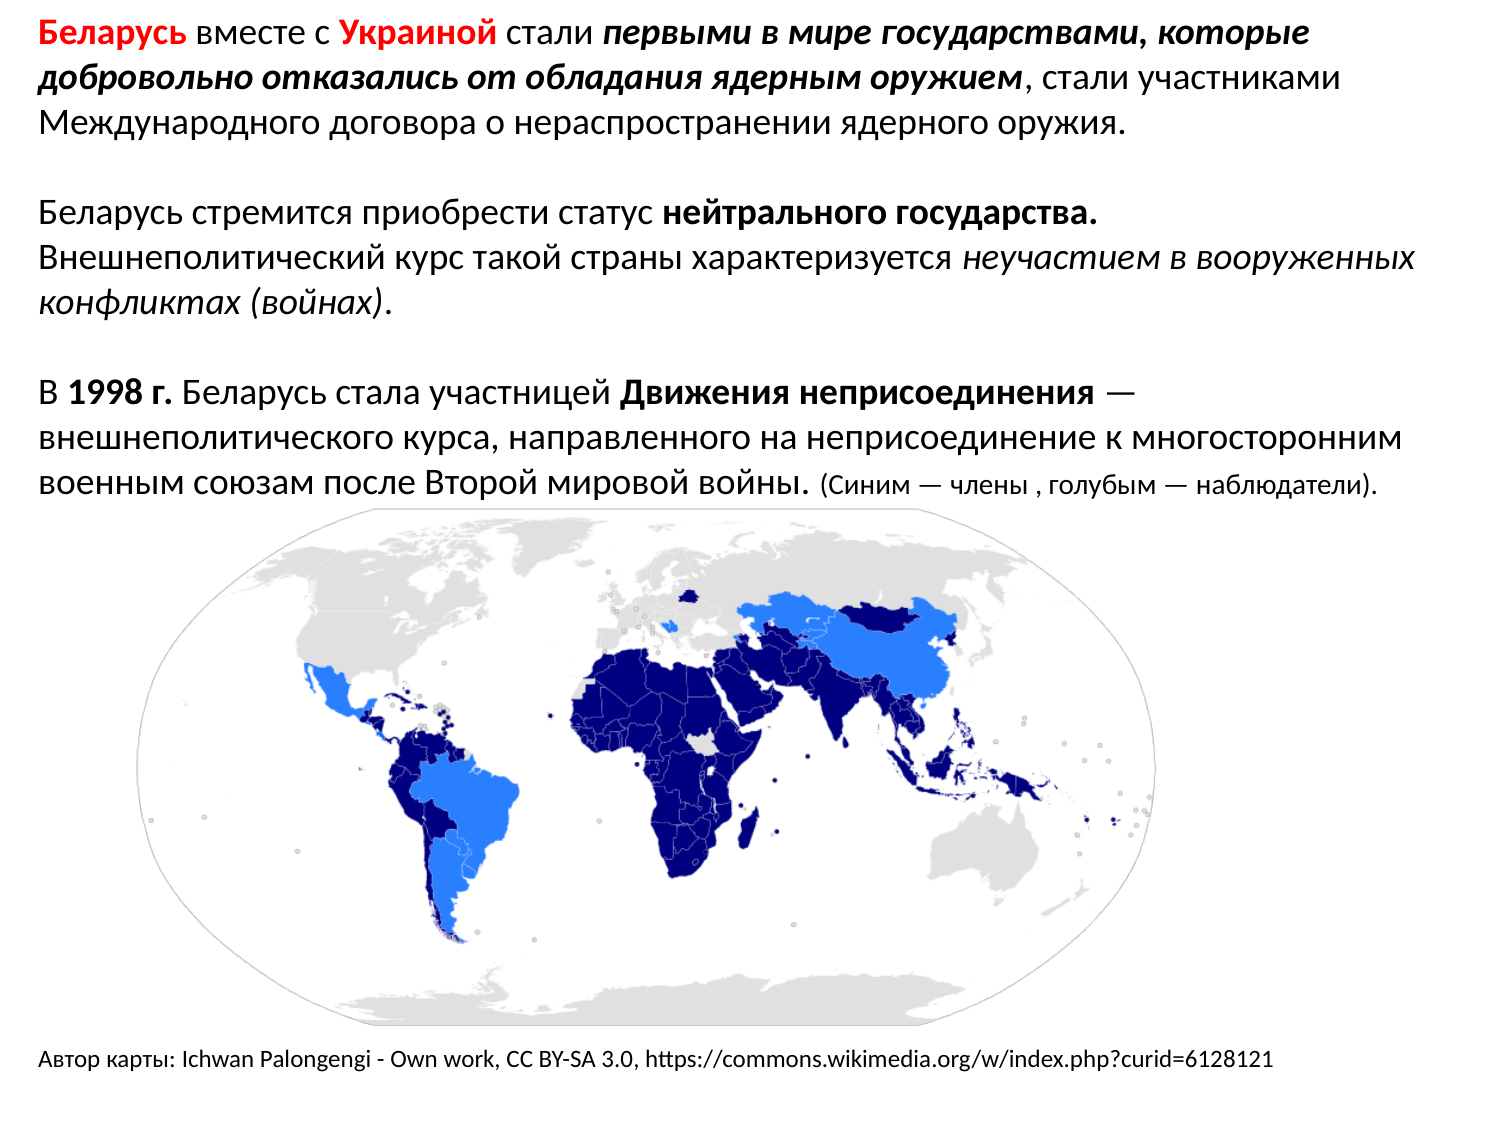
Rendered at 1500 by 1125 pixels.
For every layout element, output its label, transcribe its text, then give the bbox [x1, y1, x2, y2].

picture [131, 503, 1161, 1033]
text_box Беларусь вместе с Украиной стали первыми в мире государствами, которые добровольно отказались от обладания ядерным оружием, стали участниками Международного договора о нераспространении ядерного оружия. Беларусь стремится приобрести статус нейтрального государства. Внешнеполитический курс такой страны характеризуется неучастием в вооруженных конфликтах (войнах). В 1998 г. Беларусь стала участницей Движения неприсоединения — внешнеполитического курса, направленного на неприсоединение к многосторонним военным союзам после Второй мировой войны. (Синим — члены , голубым — наблюдатели). Автор карты: Ichwan Palongengi - Own work, CC BY-SA 3.0, https://commons.wikimedia.org/w/index.php?curid=6128121 [23, 0, 1477, 1080]
